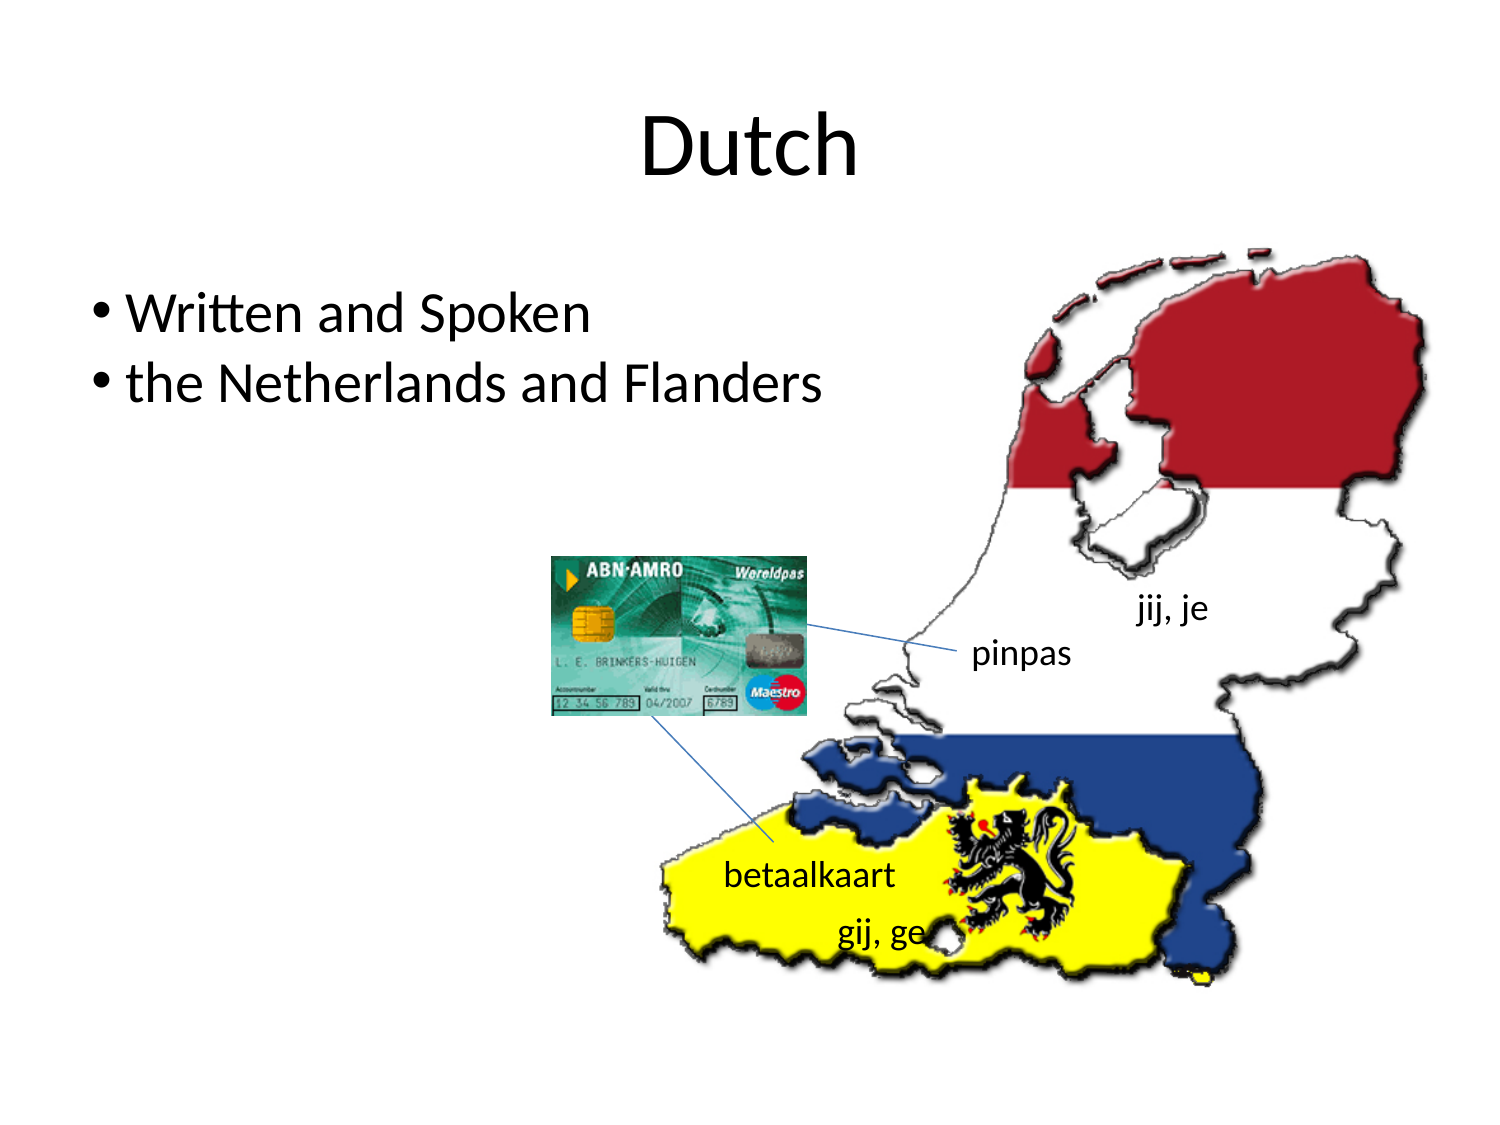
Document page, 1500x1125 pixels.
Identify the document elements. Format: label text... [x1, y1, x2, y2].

title Dutch [75, 45, 1425, 233]
text_box Written and Spoken the Netherlands and Flanders [76, 267, 638, 422]
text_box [643, 725, 774, 843]
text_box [810, 620, 957, 652]
picture [551, 242, 1436, 1000]
